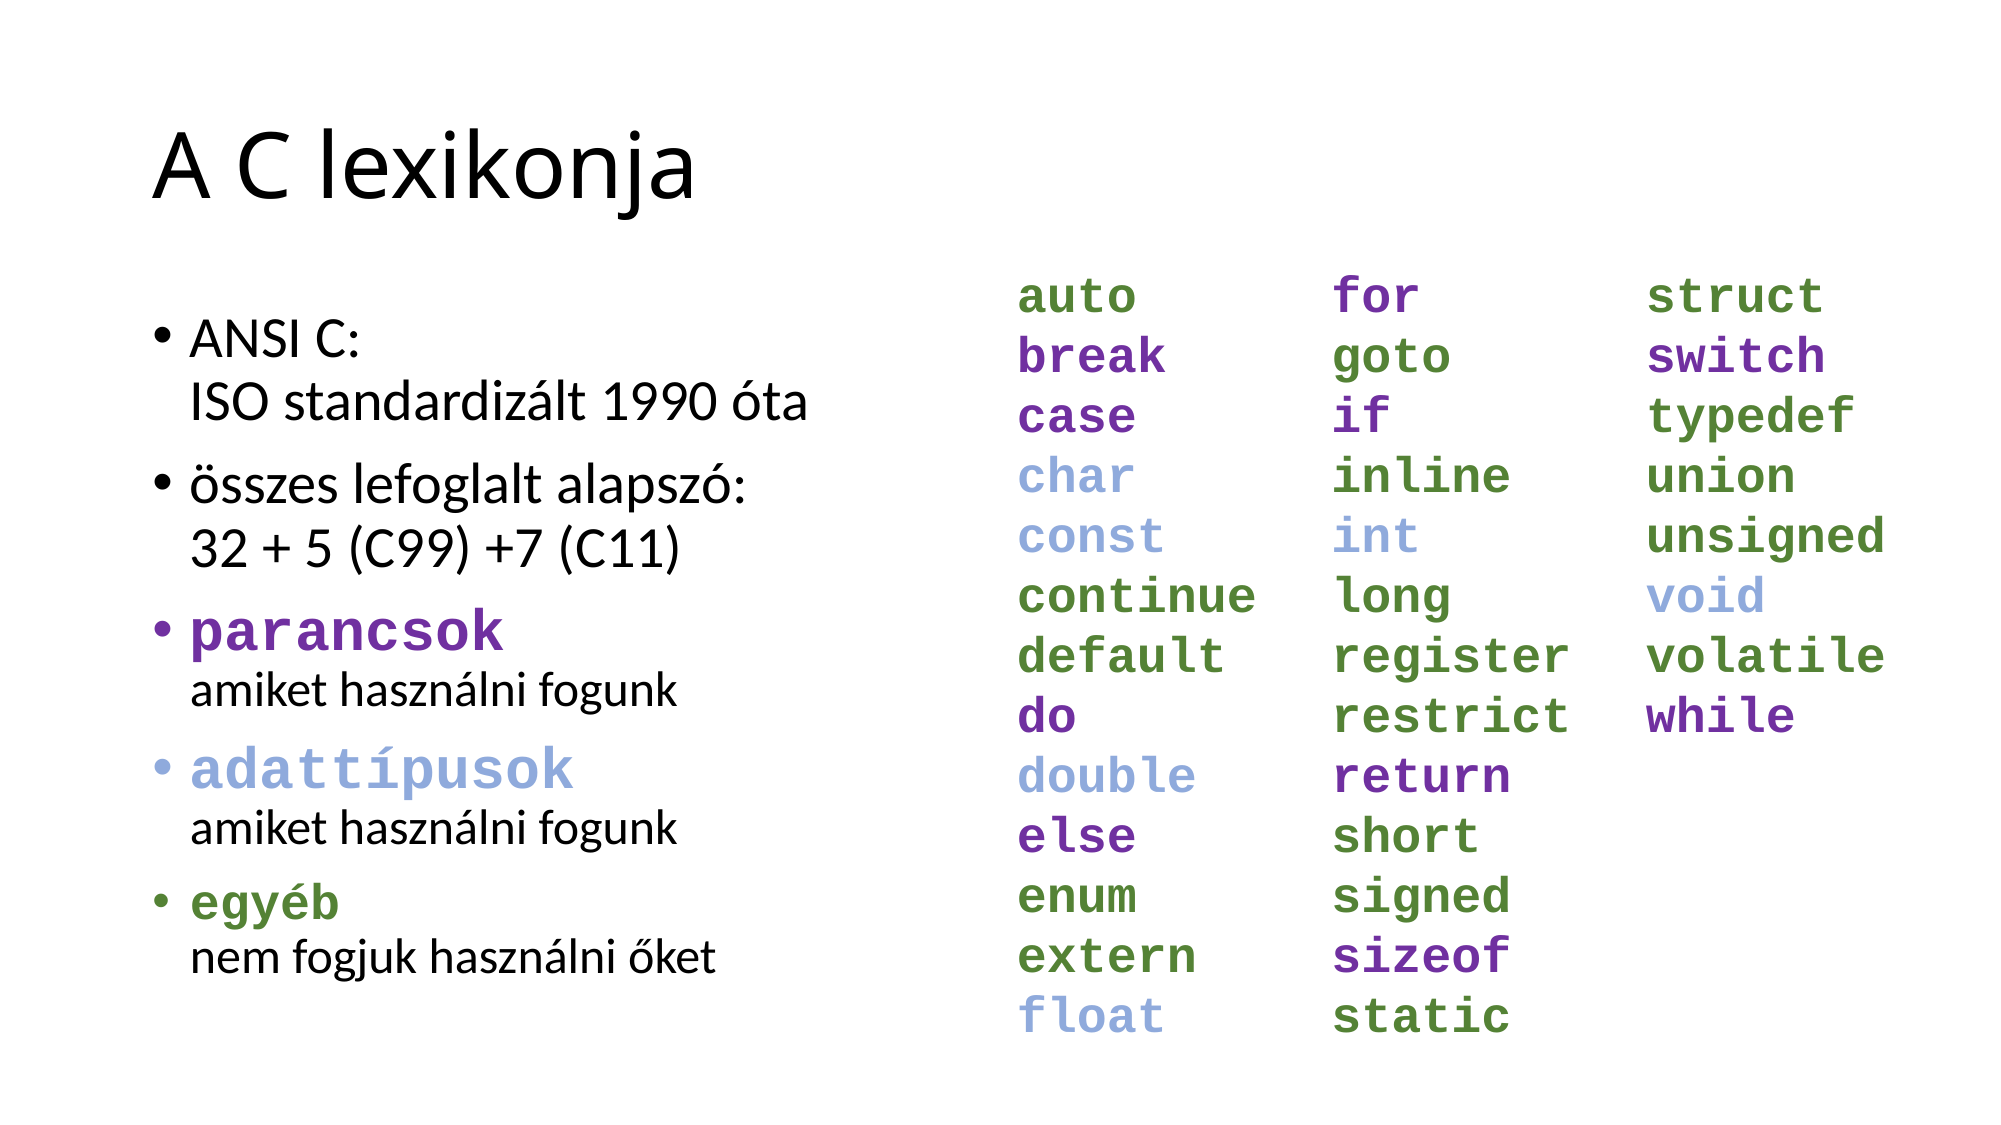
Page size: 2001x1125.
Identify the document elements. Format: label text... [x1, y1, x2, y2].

title A C lexikonja [137, 59, 1863, 278]
text_box auto break case char const continue default do double else enum extern float for goto if inline int long register restrict return short signed sizeof static struct switch typedef union unsigned void volatile while [1002, 254, 1975, 1102]
list ANSI C: ISO standardizált 1990 óta összes lefoglalt alapszó: 32 + 5 (C99) +7 (C11) parancsok amiket használni fogunk adattípusok amiket használni fogunk egyéb nem fogjuk használni őket [137, 299, 1002, 1014]
